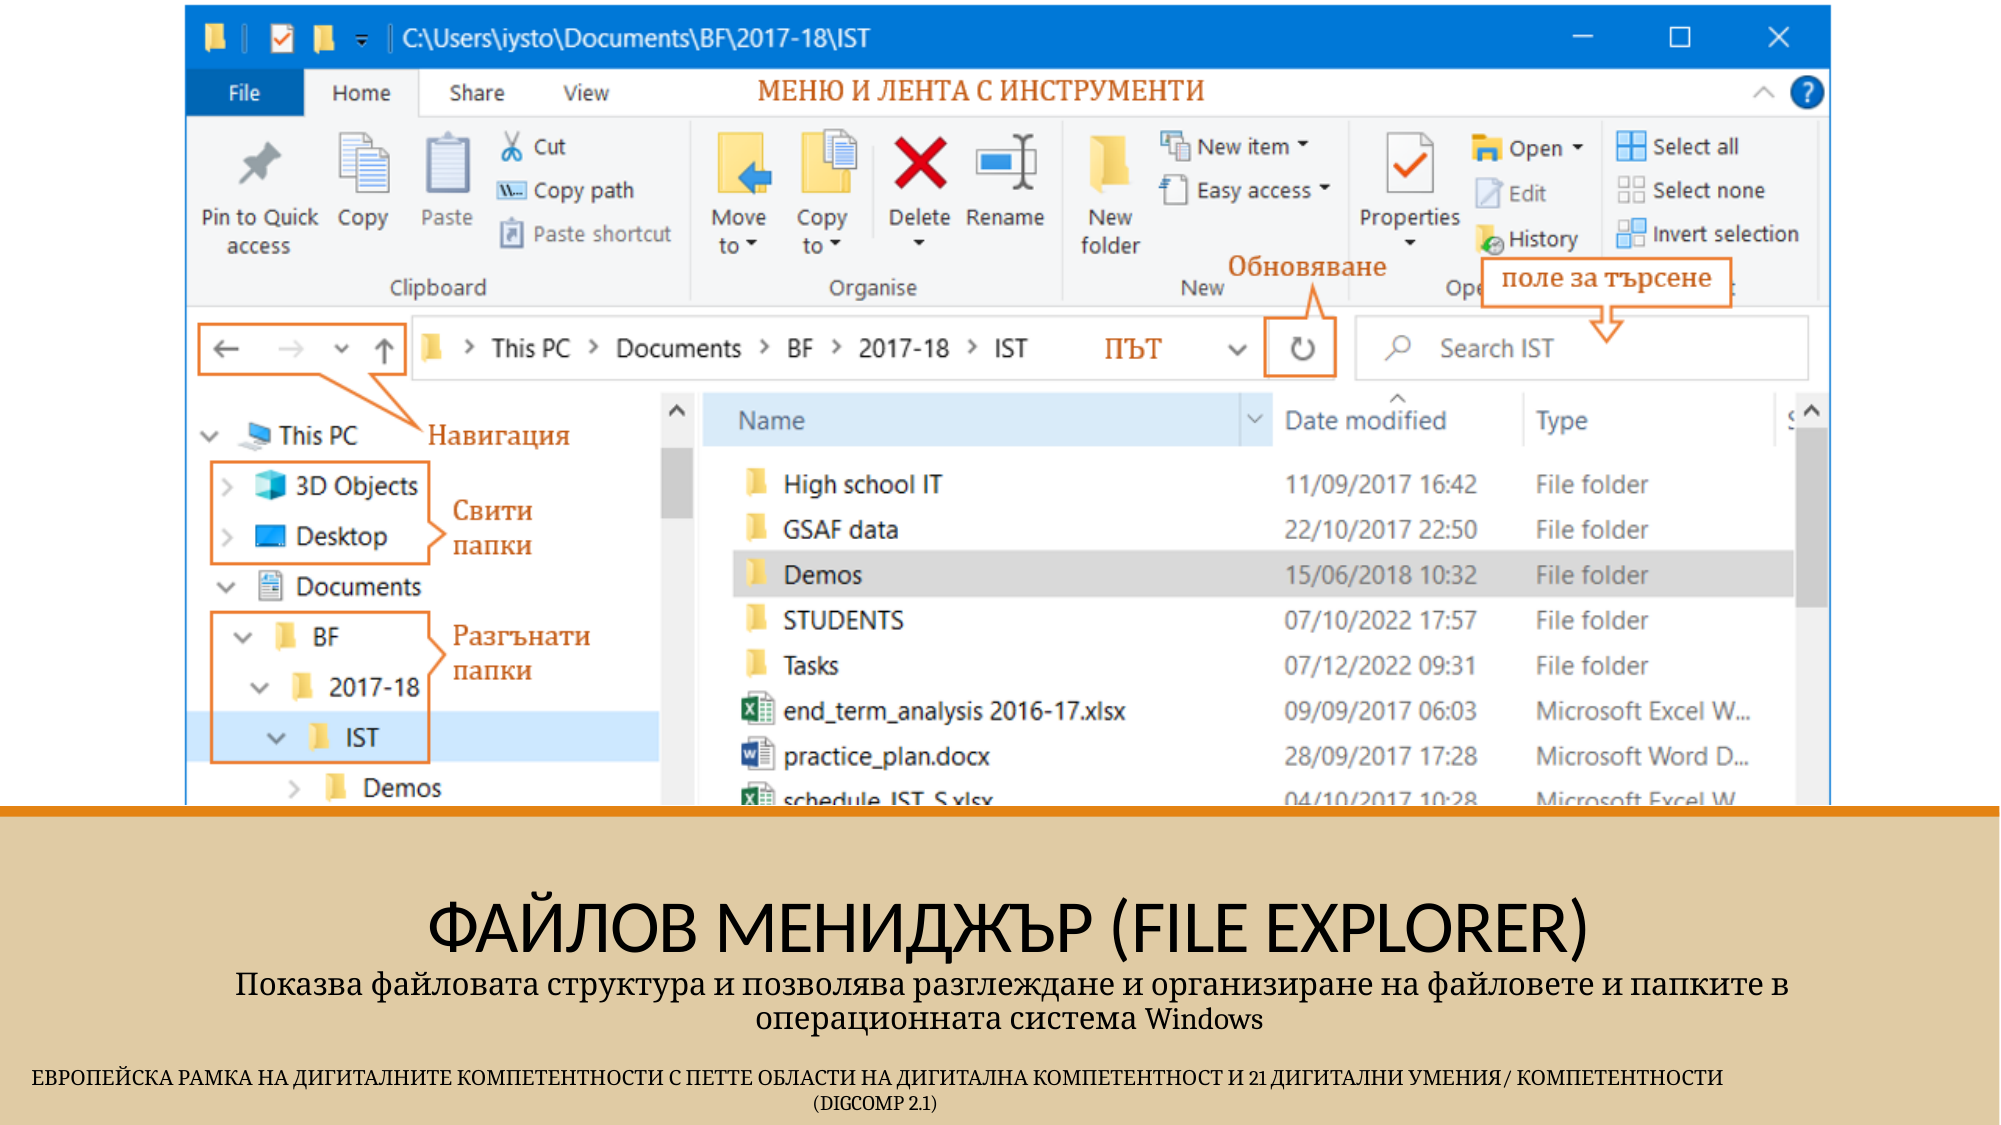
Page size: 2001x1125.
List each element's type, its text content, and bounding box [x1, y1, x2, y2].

picture [179, 0, 1840, 806]
footer Европейска Рамка на дигиталните компетентности с петте области на дигитална компетентност и 21 дигитални умения/ компетентности (DigComp 2.1) [0, 1059, 1751, 1120]
list Показва файловата структура и позволява разглеждане и организиране на файловете и папките в операционната система Windows [180, 968, 1839, 1067]
title ФАЙЛОВ МЕНИДЖЪР (FILE EXPLORER) [180, 832, 1839, 968]
